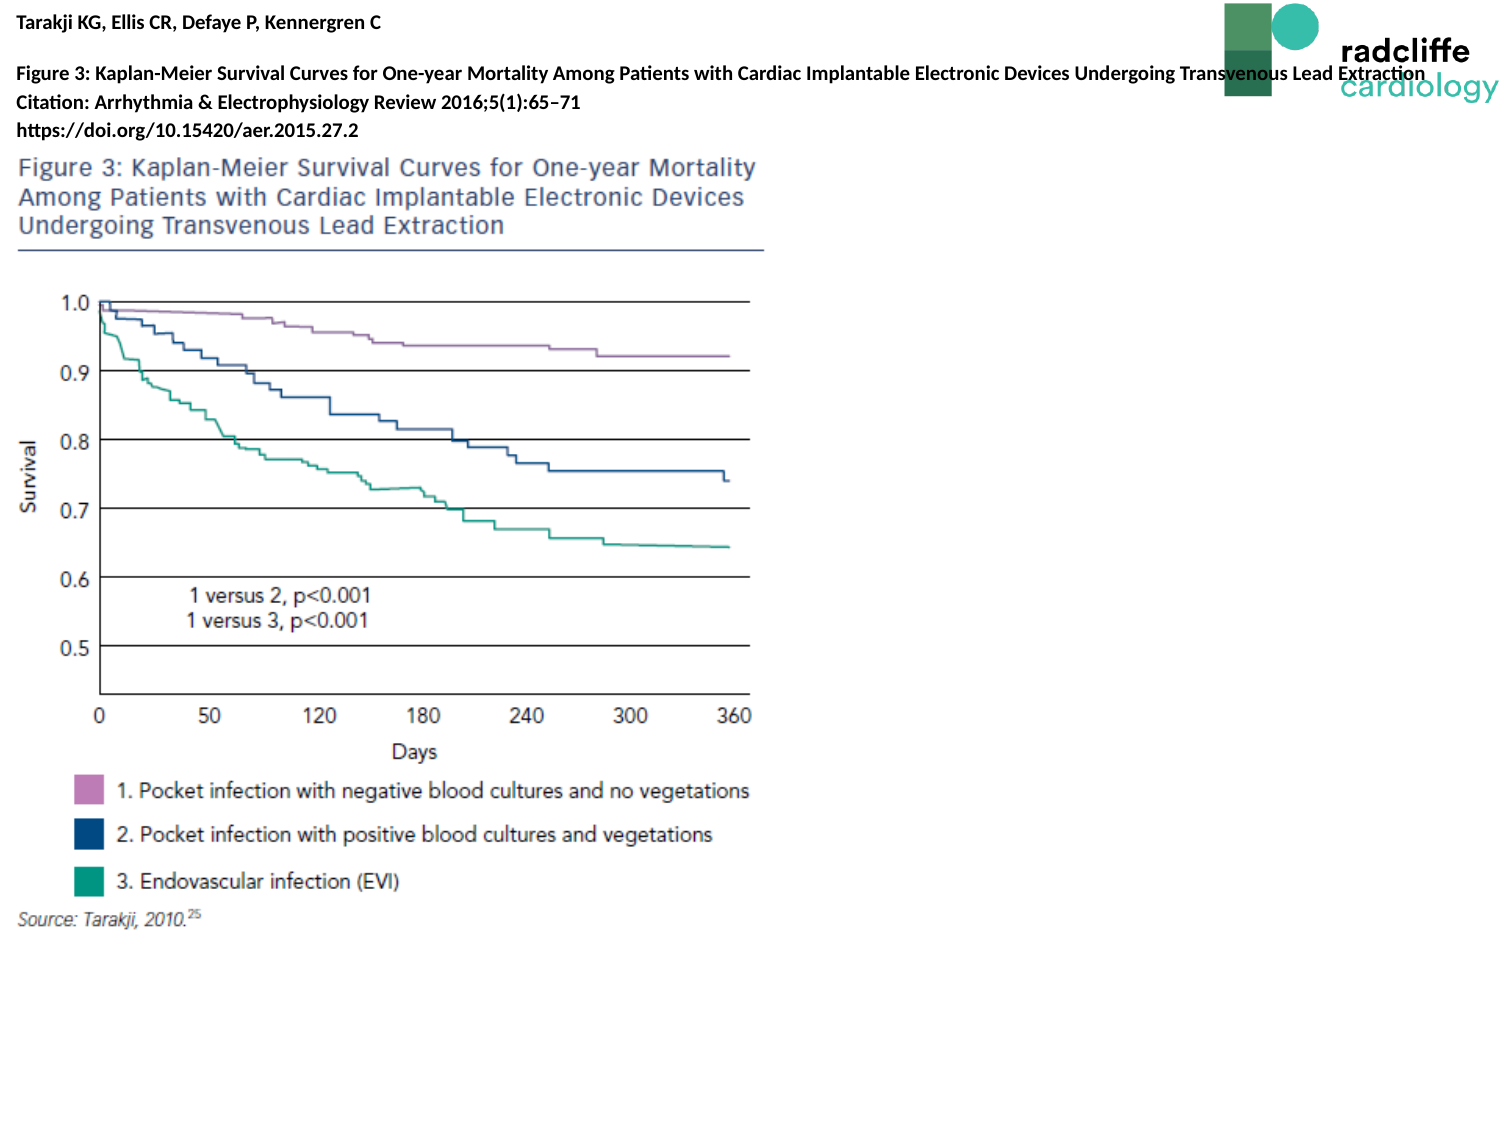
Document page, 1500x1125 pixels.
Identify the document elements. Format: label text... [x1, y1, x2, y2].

text_box https://doi.org/10.15420/aer.2015.27.2 [1, 109, 1500, 150]
text_box Tarakji KG, Ellis CR, Defaye P, Kennergren C [1, 1, 939, 42]
text_box Figure 3: Kaplan-Meier Survival Curves for One-year Mortality Among Patients with Cardiac Implantable Electronic Devices Undergoing Transvenous Lead Extraction [1, 51, 1224, 81]
text_box Citation: Arrhythmia & Electrophysiology Review 2016;5(1):65–71 [1, 81, 1500, 109]
picture [1, 141, 780, 940]
picture [1224, 1, 1499, 104]
